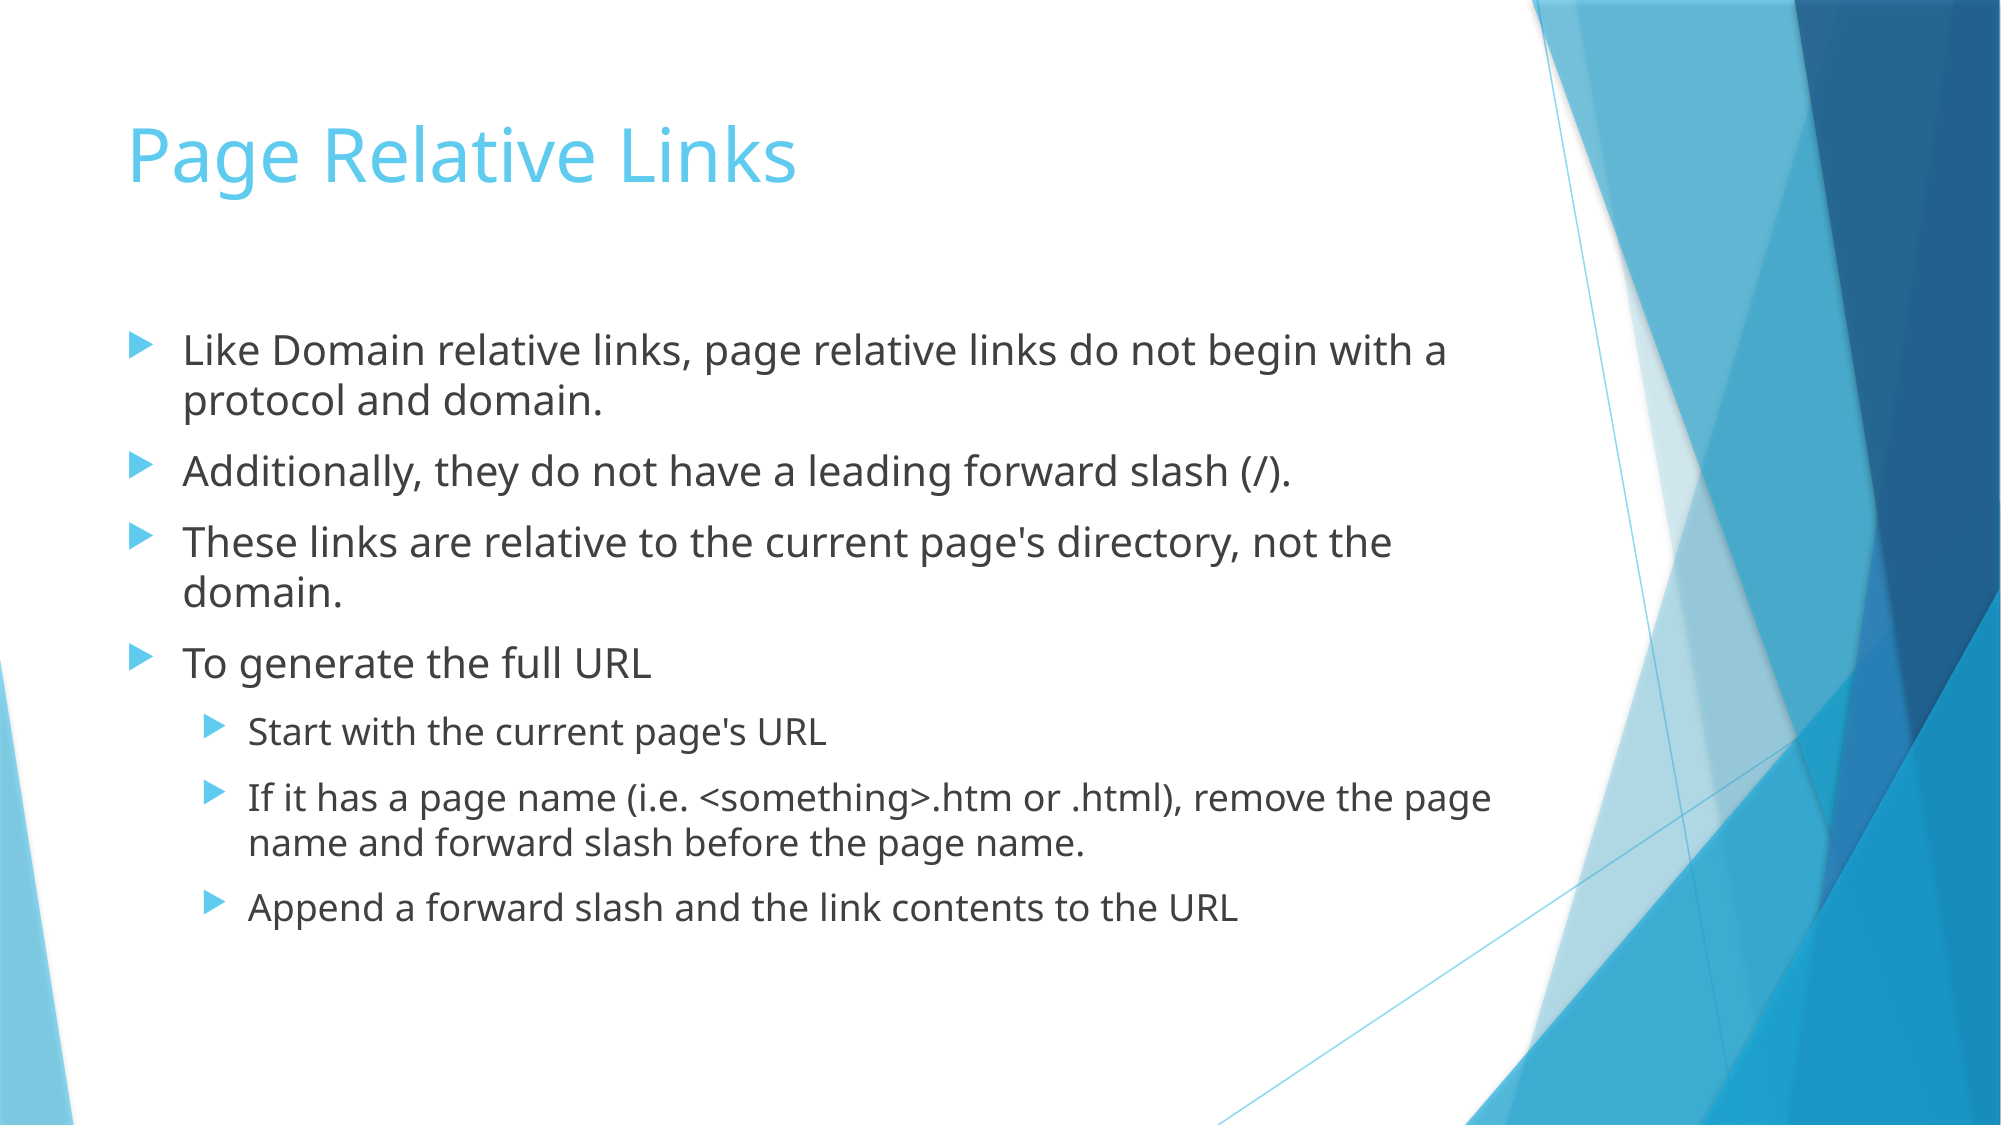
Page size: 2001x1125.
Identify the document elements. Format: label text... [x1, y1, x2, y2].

title Page Relative Links [111, 99, 1522, 316]
list Like Domain relative links, page relative links do not begin with a protocol and domain. Additionally, they do not have a leading forward slash (/). These links are relative to the current page's directory, not the domain. To generate the full URL Start with the current page's URL If it has a page name (i.e. <something>.htm or .html), remove the page name and forward slash before the page name. Append a forward slash and the link contents to the URL [111, 316, 1522, 991]
